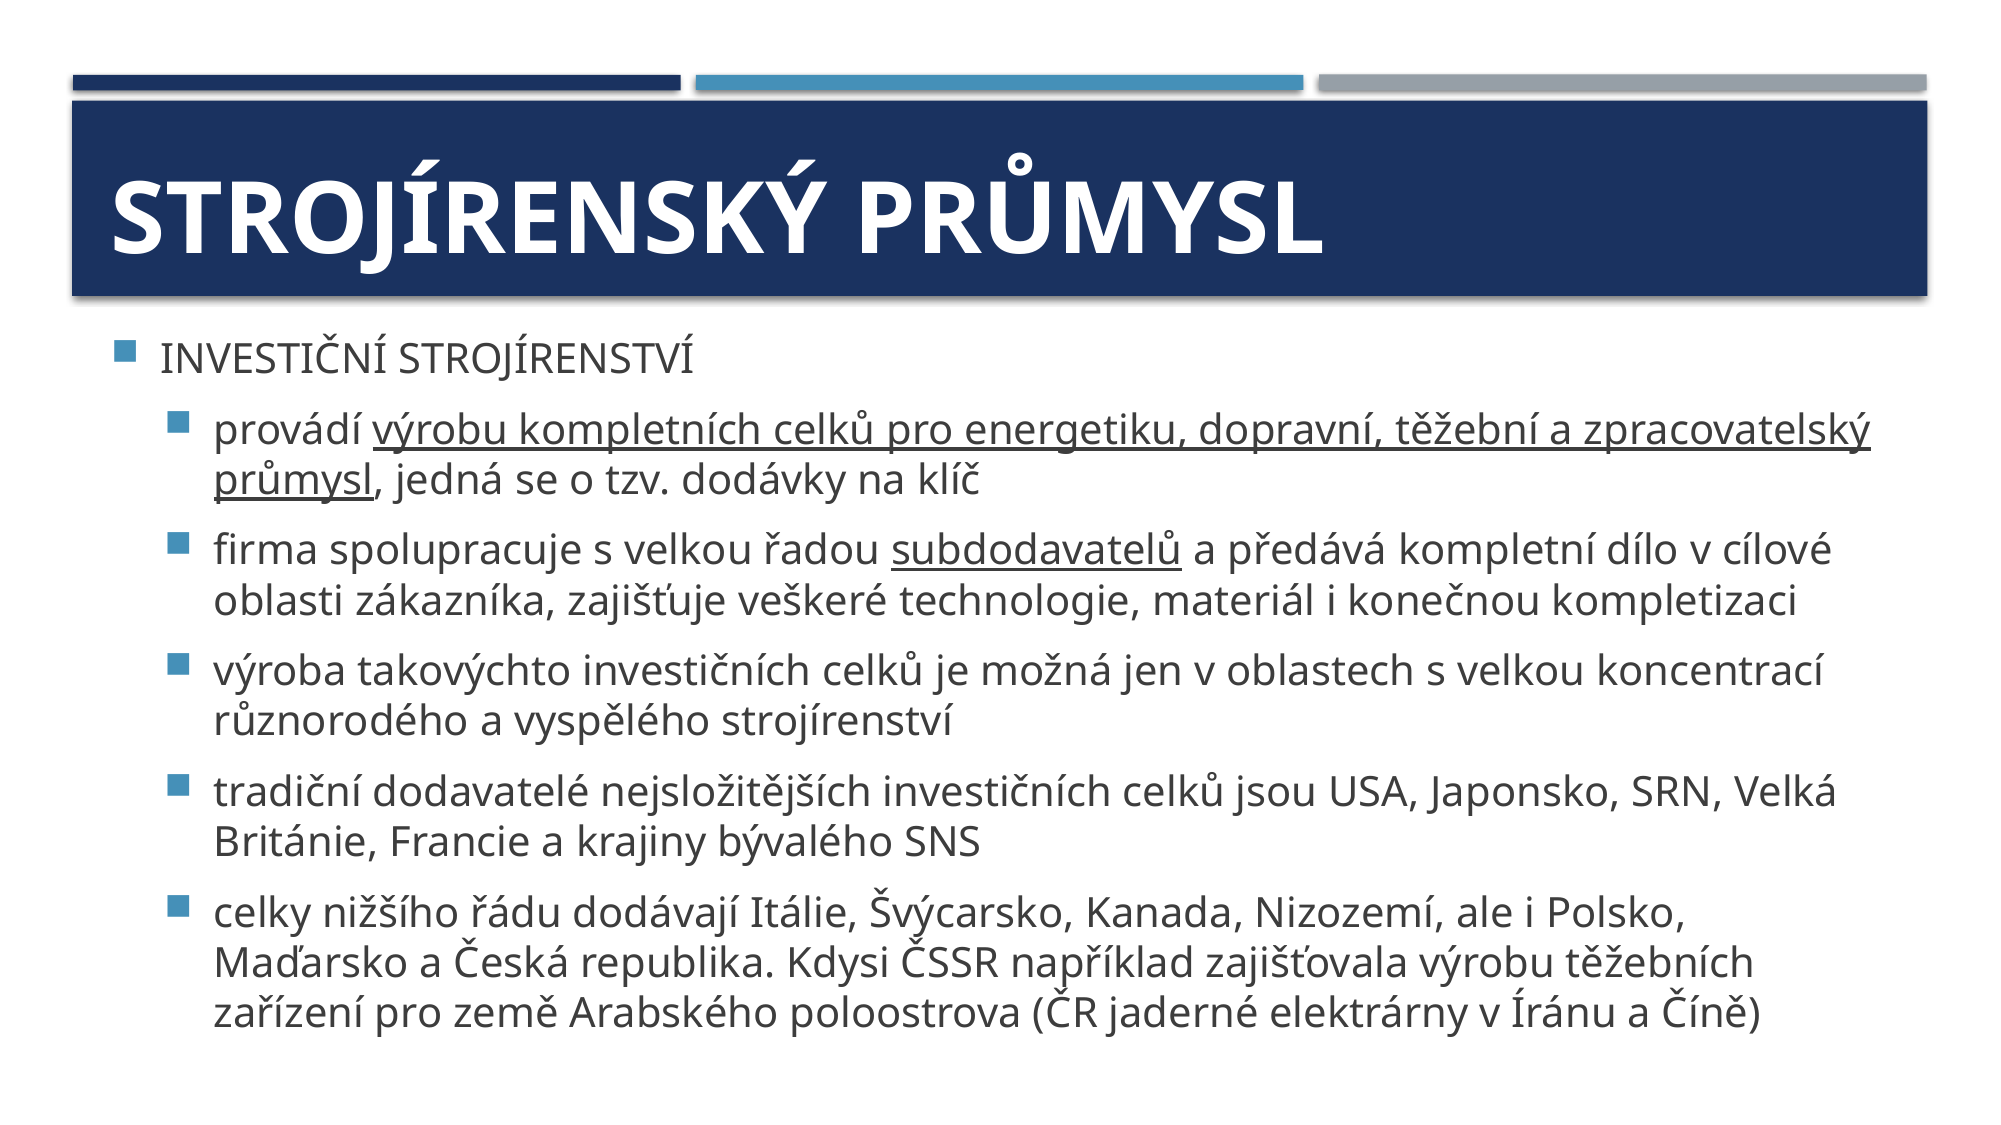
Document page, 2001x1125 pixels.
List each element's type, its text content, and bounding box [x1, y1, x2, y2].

title Strojírenský průmysl [95, 115, 1905, 282]
list INVESTIČNÍ STROJÍRENSTVÍ provádí výrobu kompletních celků pro energetiku, dopravní, těžební a zpracovatelský průmysl, jedná se o tzv. dodávky na klíč firma spolupracuje s velkou řadou subdodavatelů a předává kompletní dílo v cílové oblasti zákazníka, zajišťuje veškeré technologie, materiál i konečnou kompletizaci výroba takovýchto investičních celků je možná jen v oblastech s velkou koncentrací různorodého a vyspělého strojírenství tradiční dodavatelé nejsložitějších investičních celků jsou USA, Japonsko, SRN, Velká Británie, Francie a krajiny bývalého SNS celky nižšího řádu dodávají Itálie, Švýcarsko, Kanada, Nizozemí, ale i Polsko, Maďarsko a Česká republika. Kdysi ČSSR například zajišťovala výrobu těžebních zařízení pro země Arabského poloostrova (ČR jaderné elektrárny v Íránu a Číně) [95, 357, 1905, 1010]
